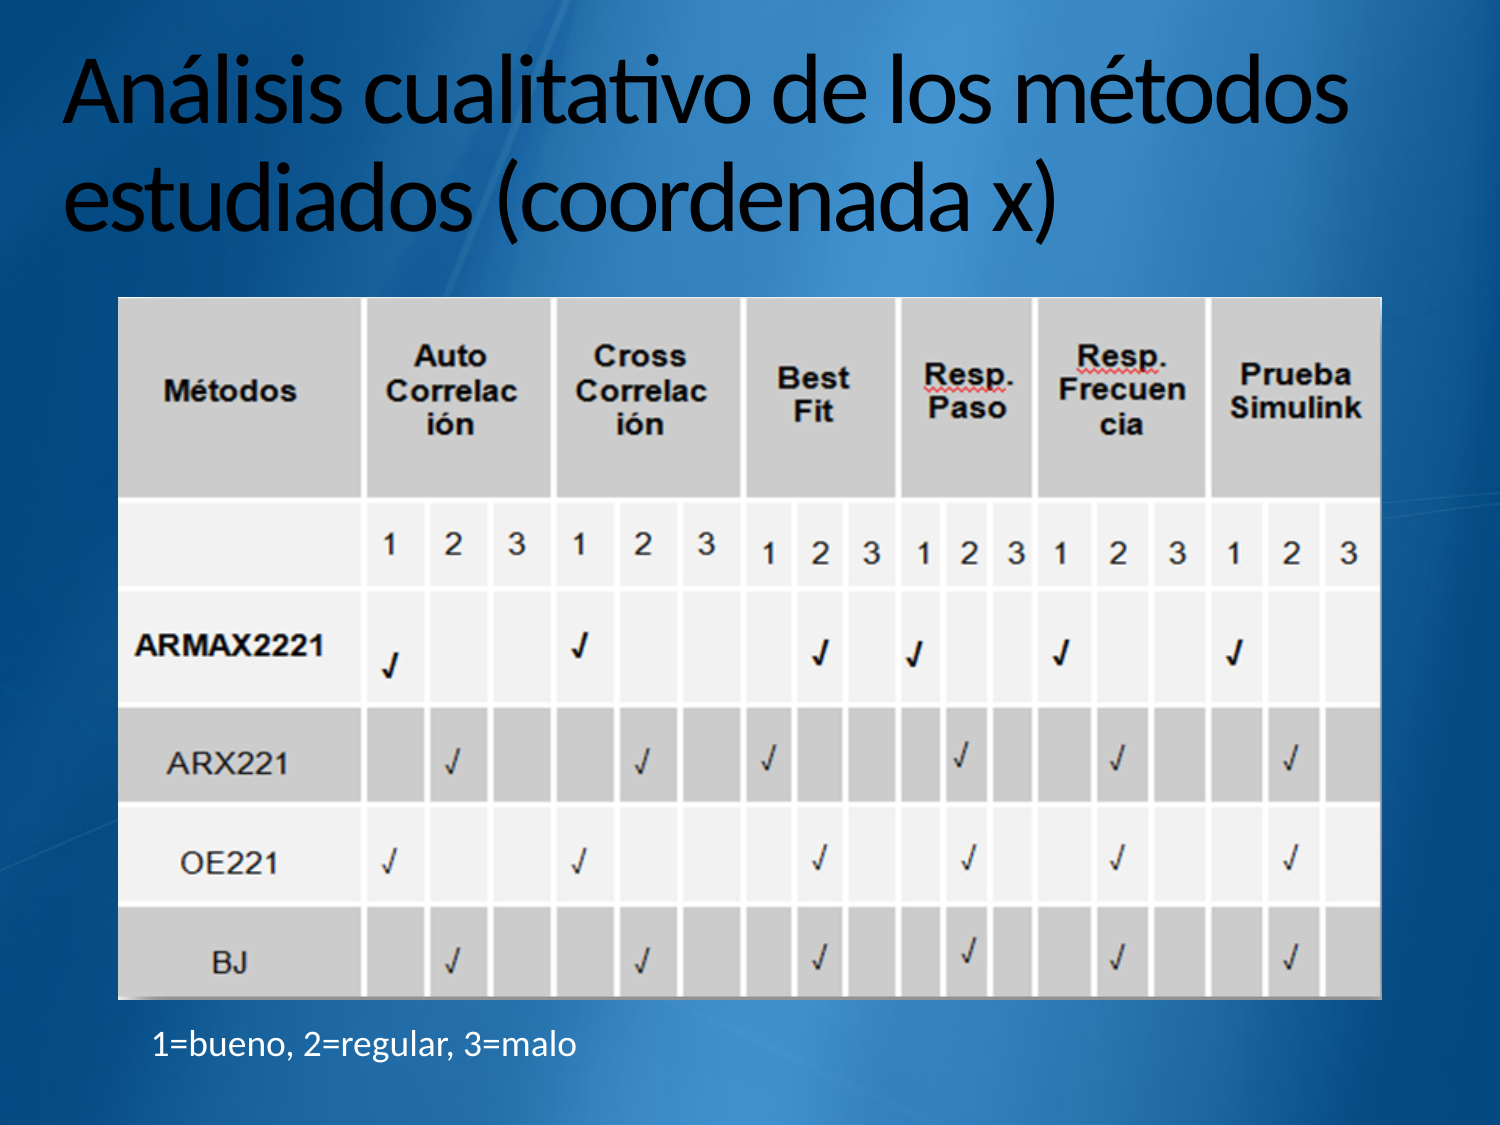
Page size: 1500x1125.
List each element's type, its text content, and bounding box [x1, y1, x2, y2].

title Análisis cualitativo de los métodos estudiados (coordenada x) [62, 37, 1438, 256]
text_box 1=bueno, 2=regular, 3=malo [135, 1012, 880, 1072]
picture [0, 0, 1500, 1125]
